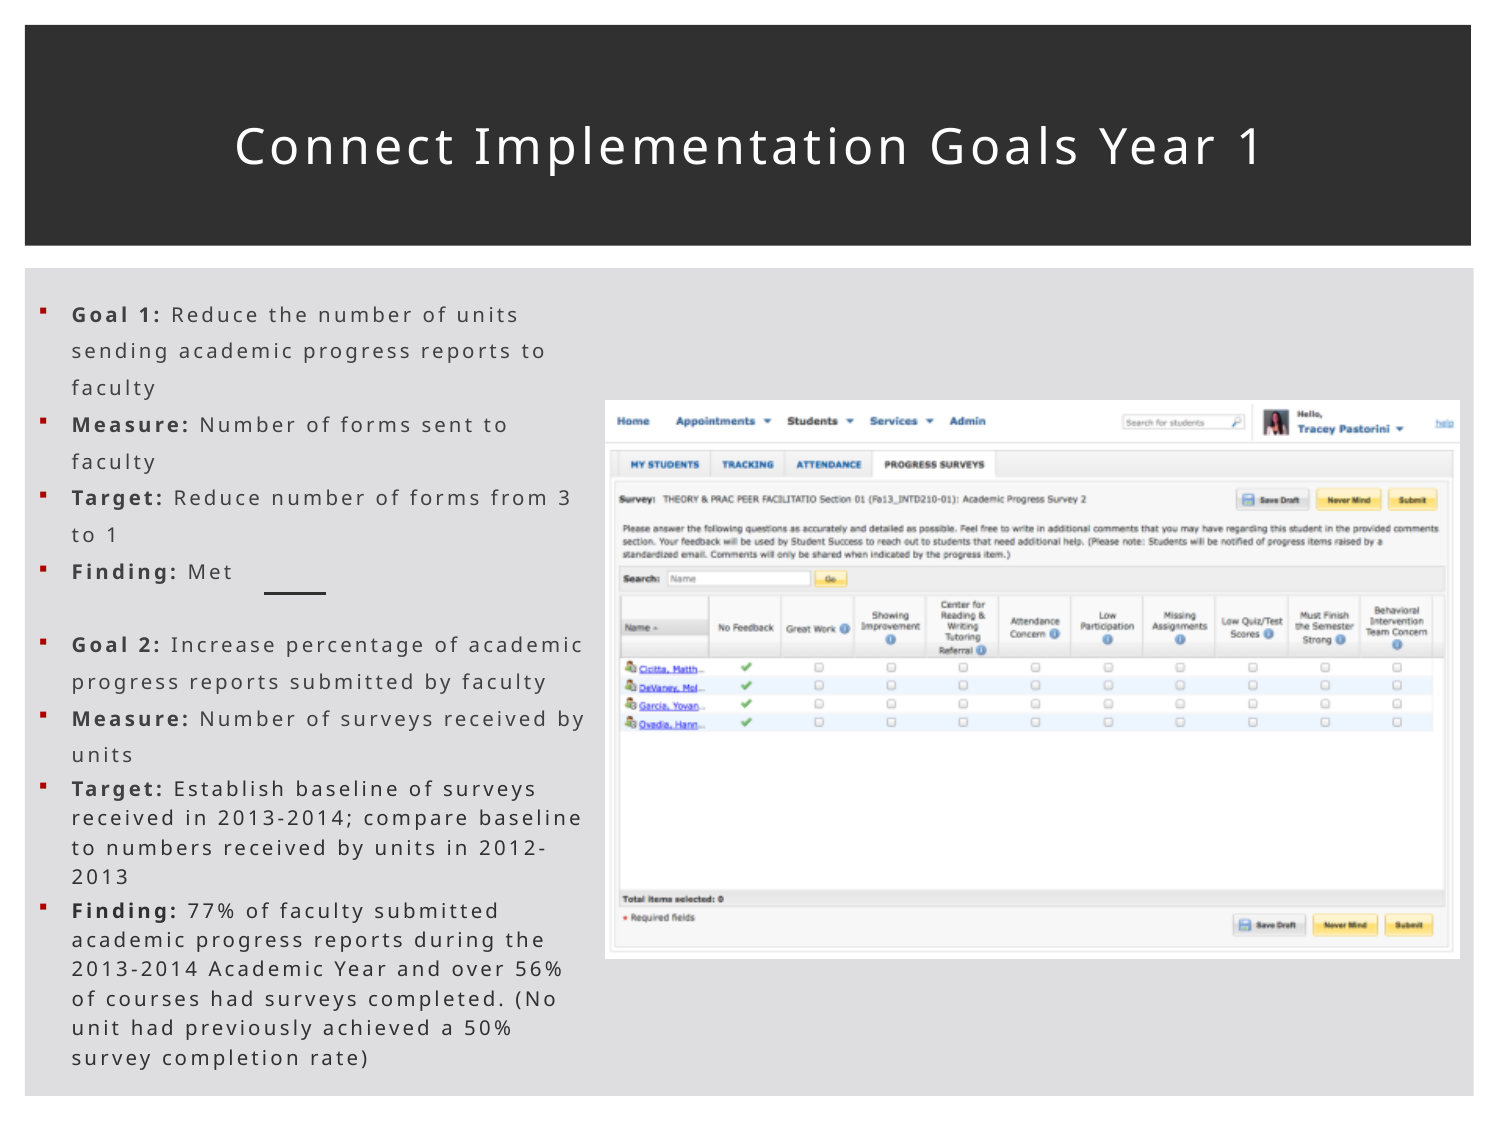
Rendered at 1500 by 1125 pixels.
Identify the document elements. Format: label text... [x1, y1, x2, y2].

title Connect Implementation Goals Year 1 [62, 58, 1438, 232]
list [605, 213, 1460, 1125]
list Goal 1: Reduce the number of units sending academic progress reports to faculty Measure: Number of forms sent to faculty Target: Reduce number of forms from 3 to 1 Finding: Met Goal 2: Increase percentage of academic progress reports submitted by faculty Measure: Number of surveys received by units Target: Establish baseline of surveys received in 2013-2014; compare baseline to numbers received by units in 2012-2013 Finding: 77% of faculty submitted academic progress reports during the 2013-2014 Academic Year and over 56% of courses had surveys completed. (No unit had previously achieved a 50% survey completion rate) [16, 281, 600, 1093]
